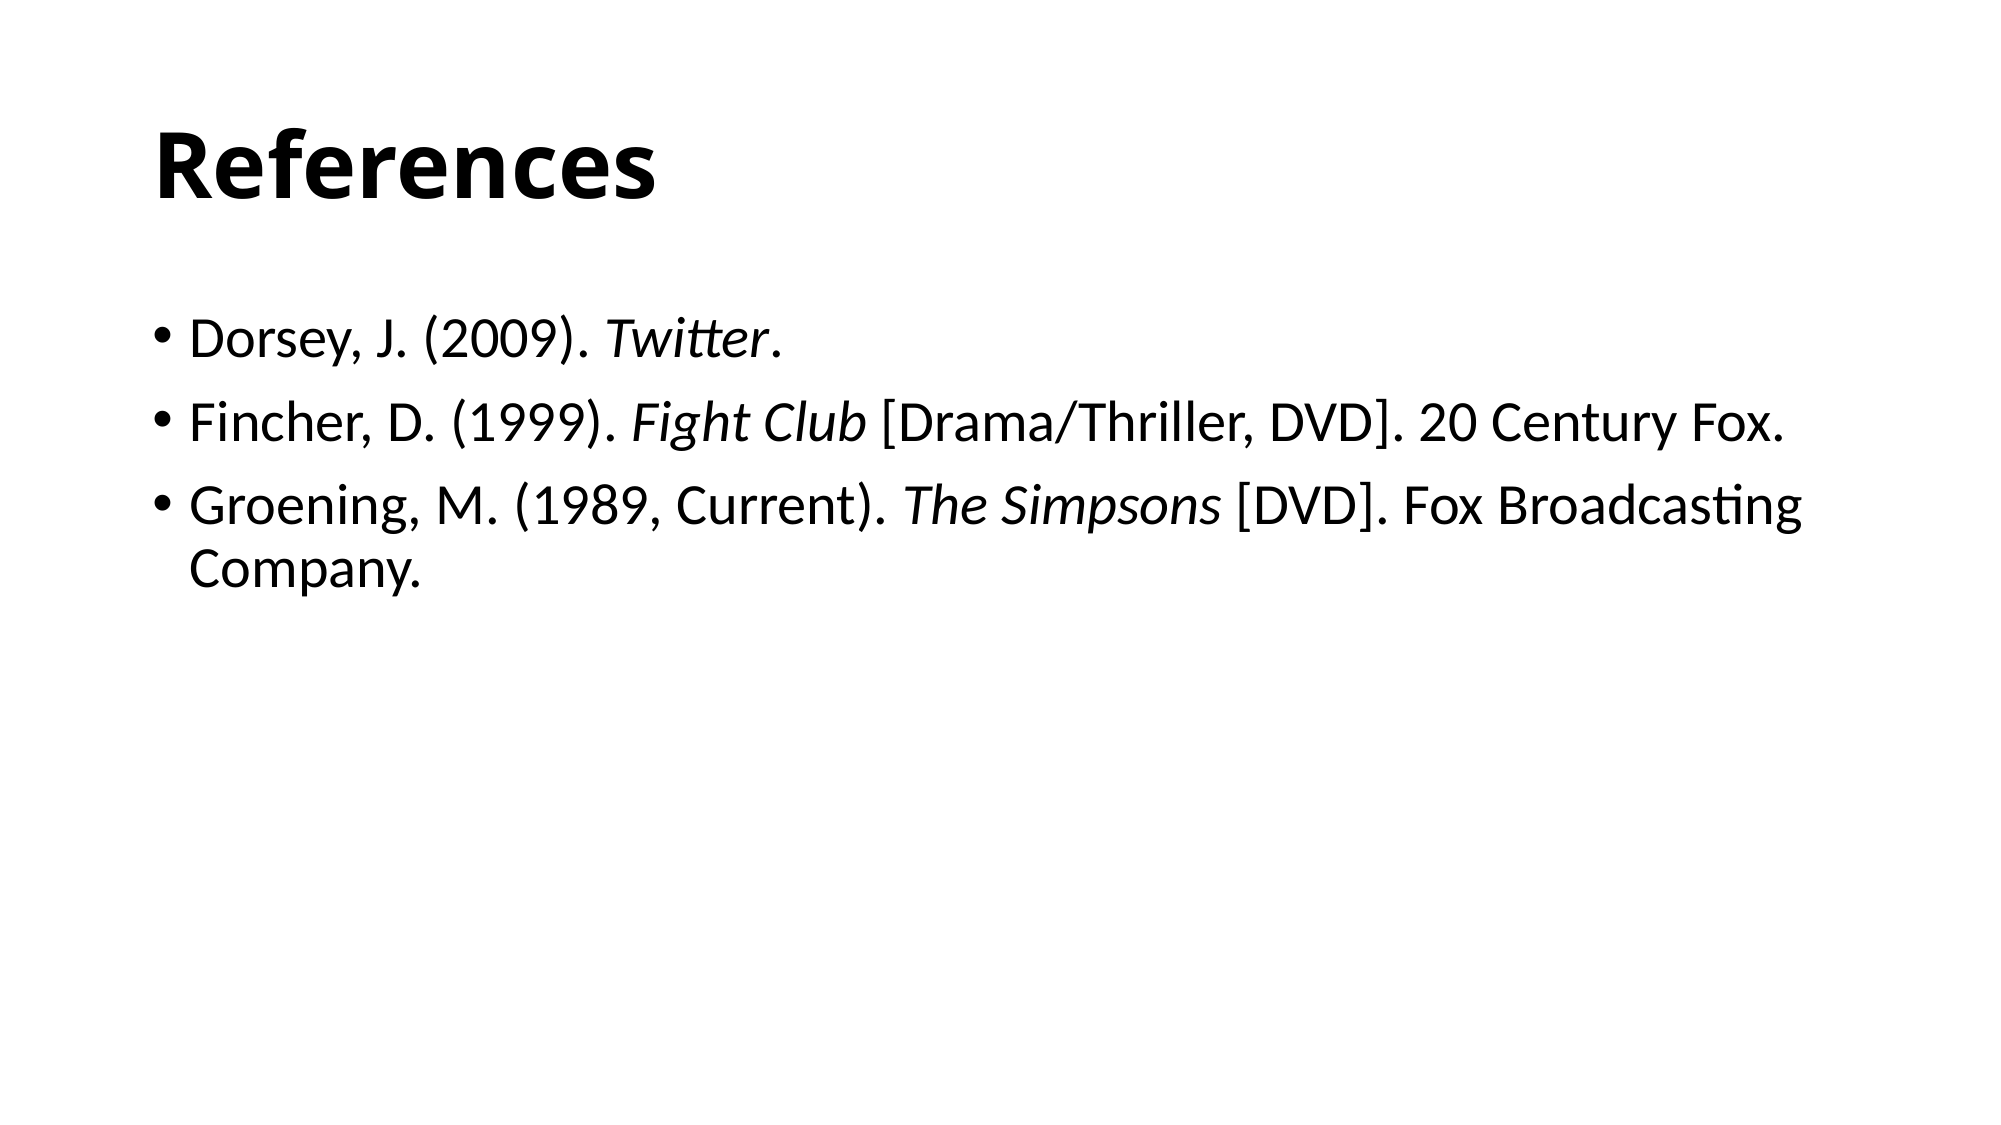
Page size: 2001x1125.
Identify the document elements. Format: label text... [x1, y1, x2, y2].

list Dorsey, J. (2009). Twitter. Fincher, D. (1999). Fight Club [Drama/Thriller, DVD]. 20 Century Fox. Groening, M. (1989, Current). The Simpsons [DVD]. Fox Broadcasting Company. [137, 299, 1863, 1014]
title References [137, 59, 1863, 278]
